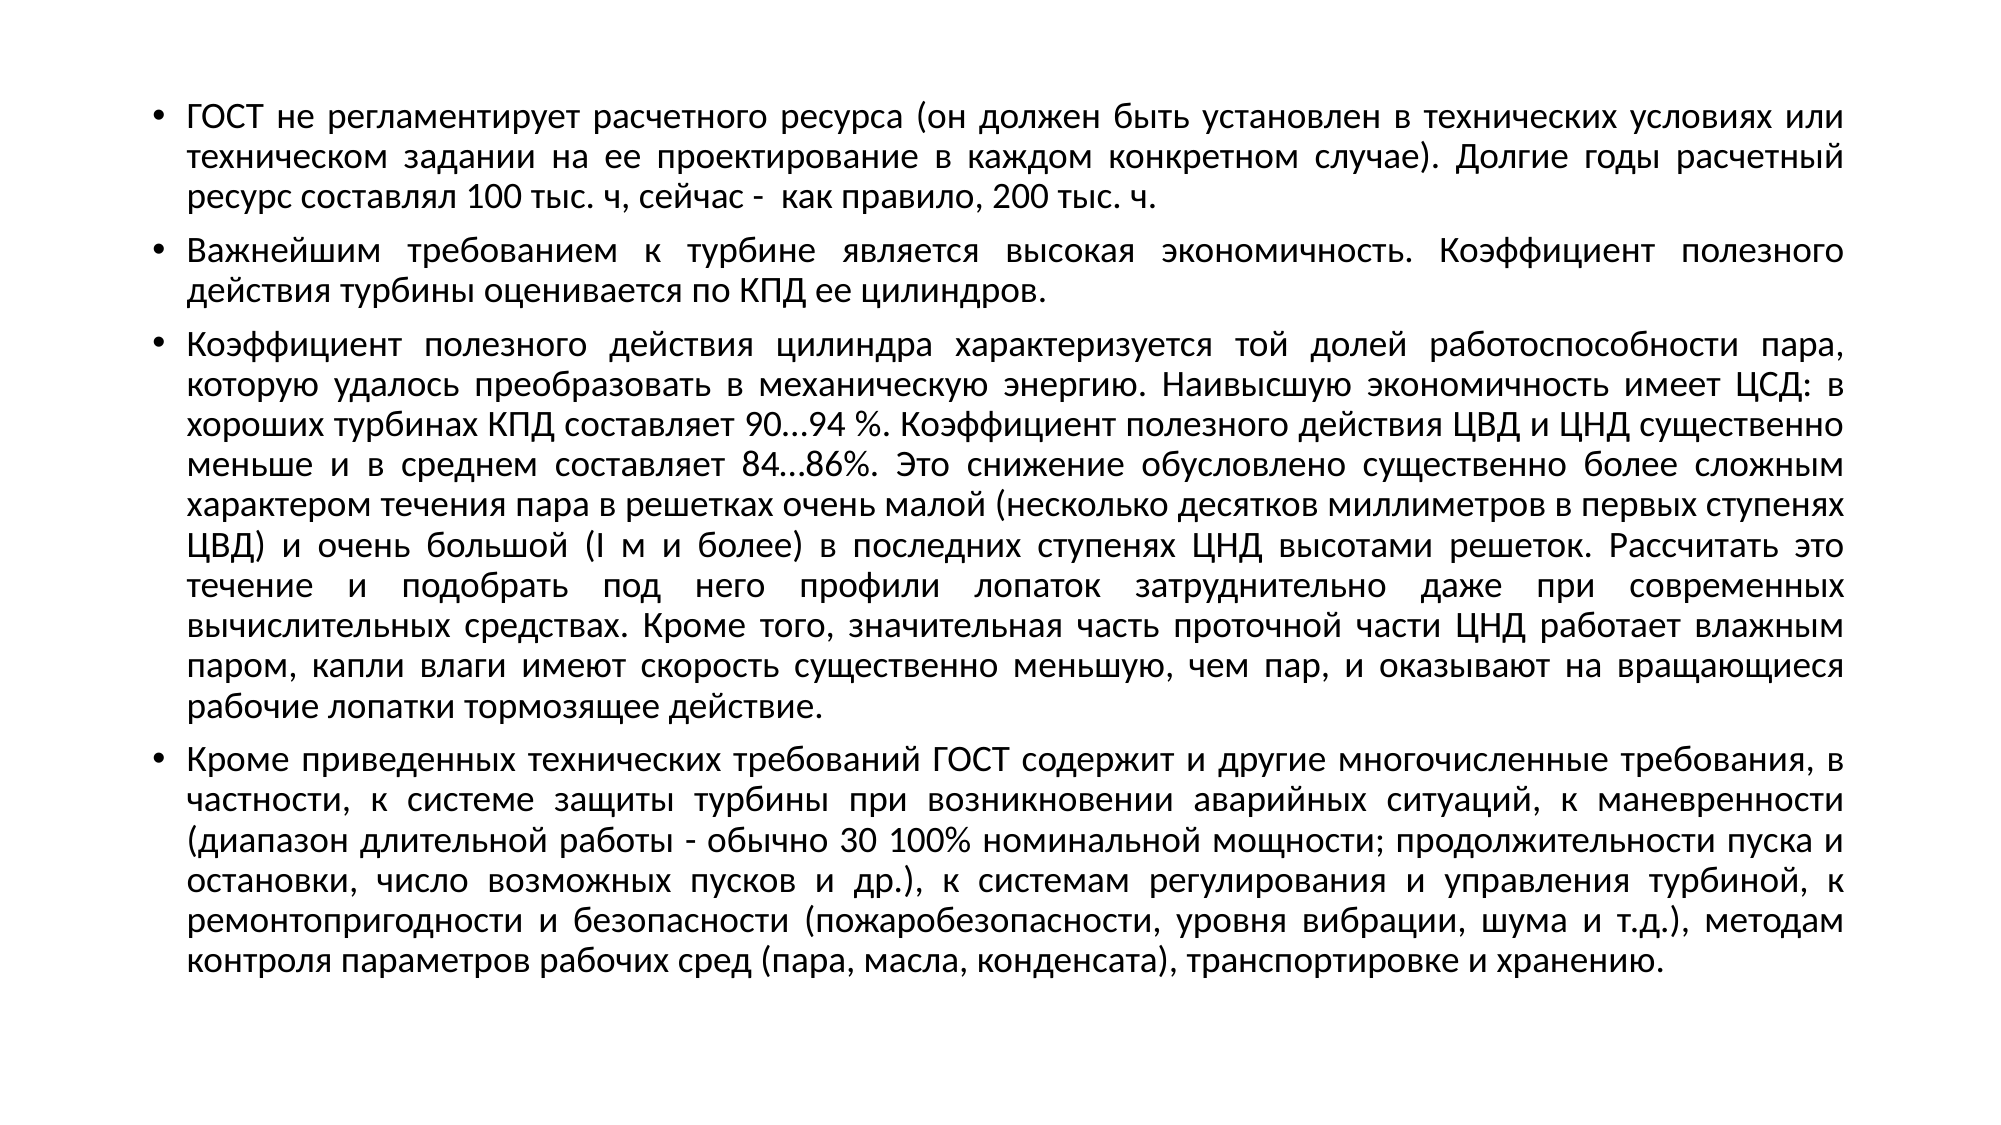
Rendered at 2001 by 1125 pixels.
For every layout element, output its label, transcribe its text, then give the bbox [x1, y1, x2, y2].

list ГОСТ не регламентирует расчетного ресурса (он должен быть установлен в технических условиях или техническом задании на ее проектирование в каждом конкретном случае). Долгие годы расчетный ресурс составлял 100 тыс. ч, сейчас - как правило, 200 тыс. ч. Важнейшим требованием к турбине является высокая экономичность. Коэффициент полезного действия турбины оценивается по КПД ее цилиндров. Коэффициент полезного действия цилиндра характеризуется той долей работоспособности пара, которую удалось преобразовать в механическую энергию. Наивысшую экономичность имеет ЦСД: в хороших турбинах КПД составляет 90…94 %. Коэффициент полезного действия ЦВД и ЦНД существенно меньше и в среднем составляет 84…86%. Это снижение обусловлено существенно более сложным характером течения пара в решетках очень малой (несколько десятков миллиметров в первых ступенях ЦВД) и очень большой (I м и более) в последних ступенях ЦНД высотами решеток. Рассчитать это течение и подобрать под него профили лопаток затруднительно даже при современных вычислительных средствах. Кроме того, значительная часть проточной части ЦНД работает влажным паром, капли влаги имеют скорость существенно меньшую, чем пар, и оказывают на вращающиеся рабочие лопатки тормозящее действие. Кроме приведенных технических требований ГОСТ содержит и другие многочисленные требования, в частности, к системе защиты турбины при возникновении аварийных ситуаций, к маневренности (диапазон длительной работы - обычно 30 100% номинальной мощности; продолжительности пуска и остановки, число возможных пусков и др.), к системам регулирования и управления турбиной, к ремонтопригодности и безопасности (пожаробезопасности, уровня вибрации, шума и т.д.), методам контроля параметров рабочих сред (пара, масла, конденсата), транспортировке и хранению. [137, 88, 1863, 1014]
